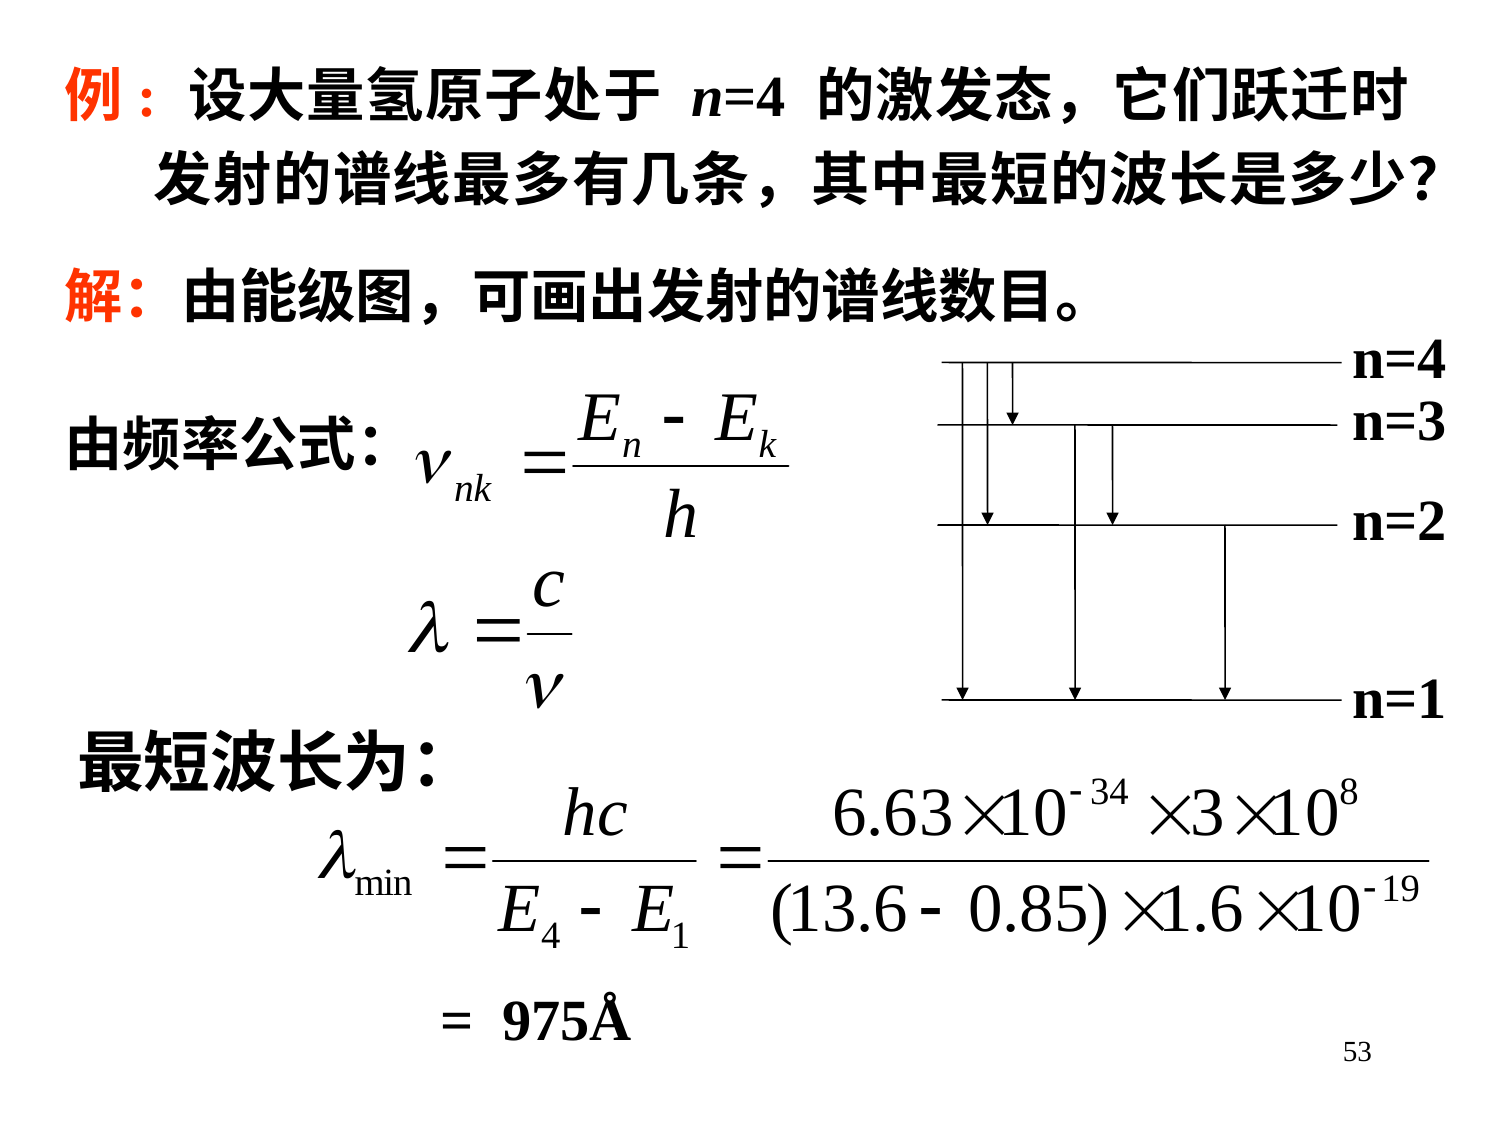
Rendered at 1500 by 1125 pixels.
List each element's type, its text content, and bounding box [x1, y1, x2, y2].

text_box 例: 设大量氢原子处于 n=4 的激发态，它们跃迁时发射的谱线最多有几条，其中最短的波长是多少？ [49, 36, 1424, 220]
text_box = 975Å [425, 975, 648, 1060]
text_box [937, 312, 1500, 738]
text_box 由频率公式： [50, 399, 412, 485]
text_box 最短波长为： [62, 712, 500, 808]
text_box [412, 374, 798, 548]
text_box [399, 537, 583, 719]
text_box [310, 762, 1438, 959]
slide_number 53 [1074, 1025, 1388, 1100]
text_box 解：由能级图，可画出发射的谱线数目。 [49, 238, 1263, 337]
